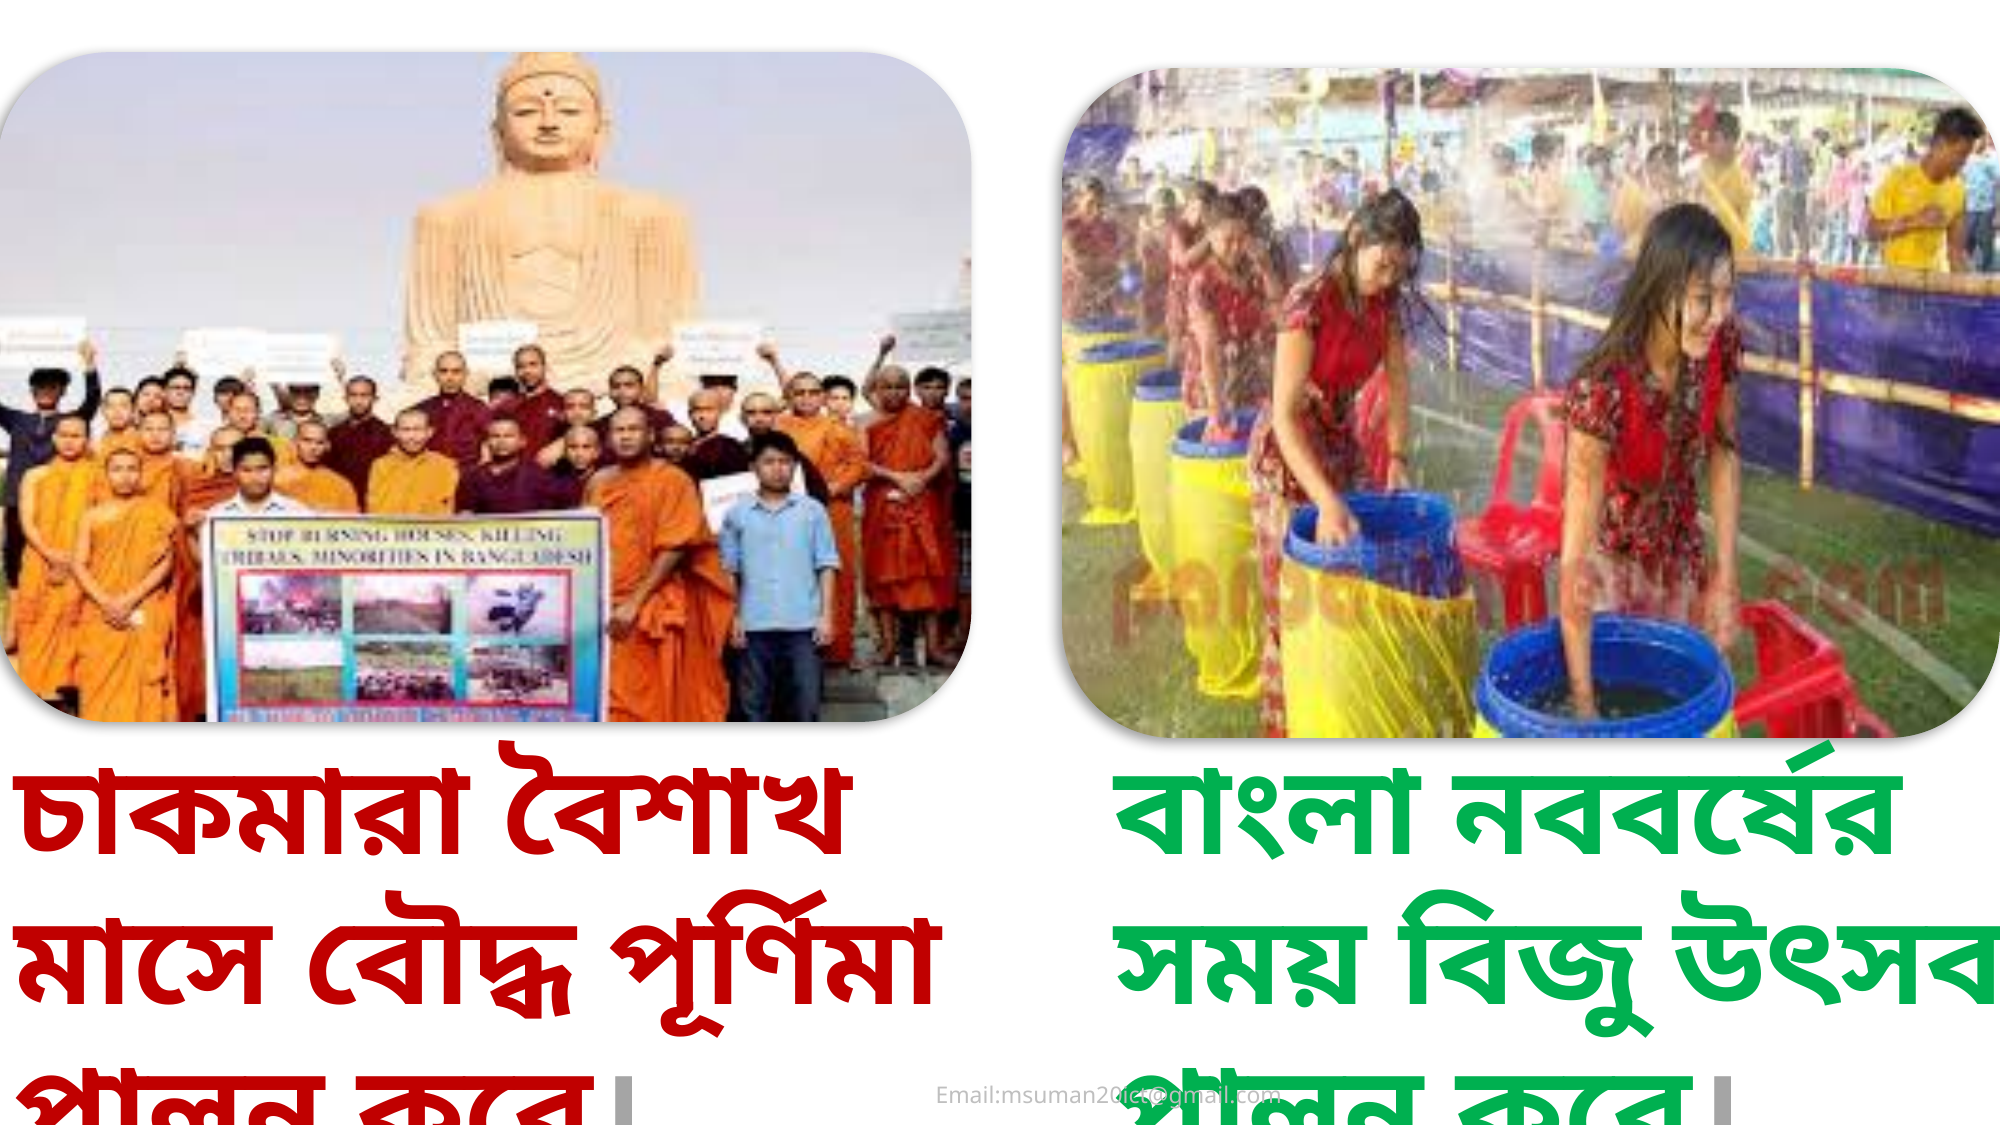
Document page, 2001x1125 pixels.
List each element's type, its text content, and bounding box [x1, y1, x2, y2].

text_box চাকমারা বৈশাখ মাসে বৌদ্ধ পূর্ণিমা পালন করে। [0, 721, 986, 1125]
text_box বাংলা নববর্ষের সময় বিজু উৎসব পালন করে। [1099, 738, 2000, 1125]
picture [1062, 68, 2000, 738]
text_box Email:msuman20ict@gmail.com [920, 1072, 1682, 1115]
picture [0, 52, 972, 722]
